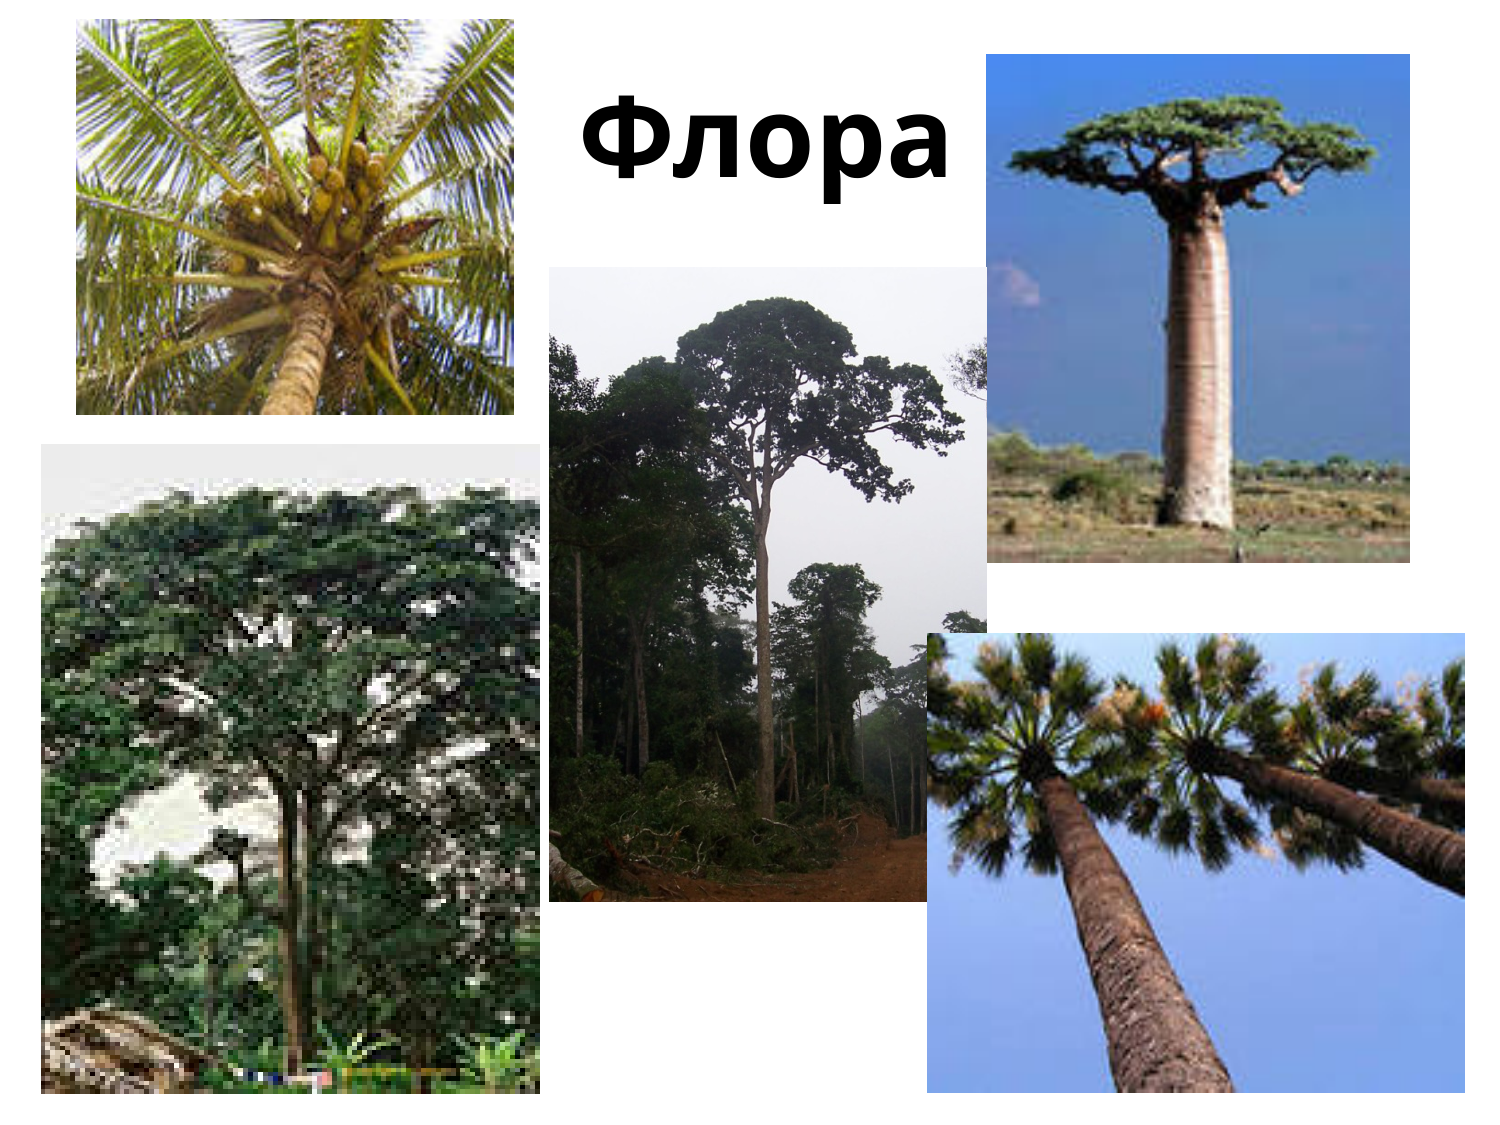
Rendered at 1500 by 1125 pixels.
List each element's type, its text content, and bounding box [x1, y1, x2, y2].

picture [548, 54, 1465, 1093]
picture [41, 444, 540, 1095]
title Флора [519, 45, 1459, 220]
picture [76, 18, 514, 415]
